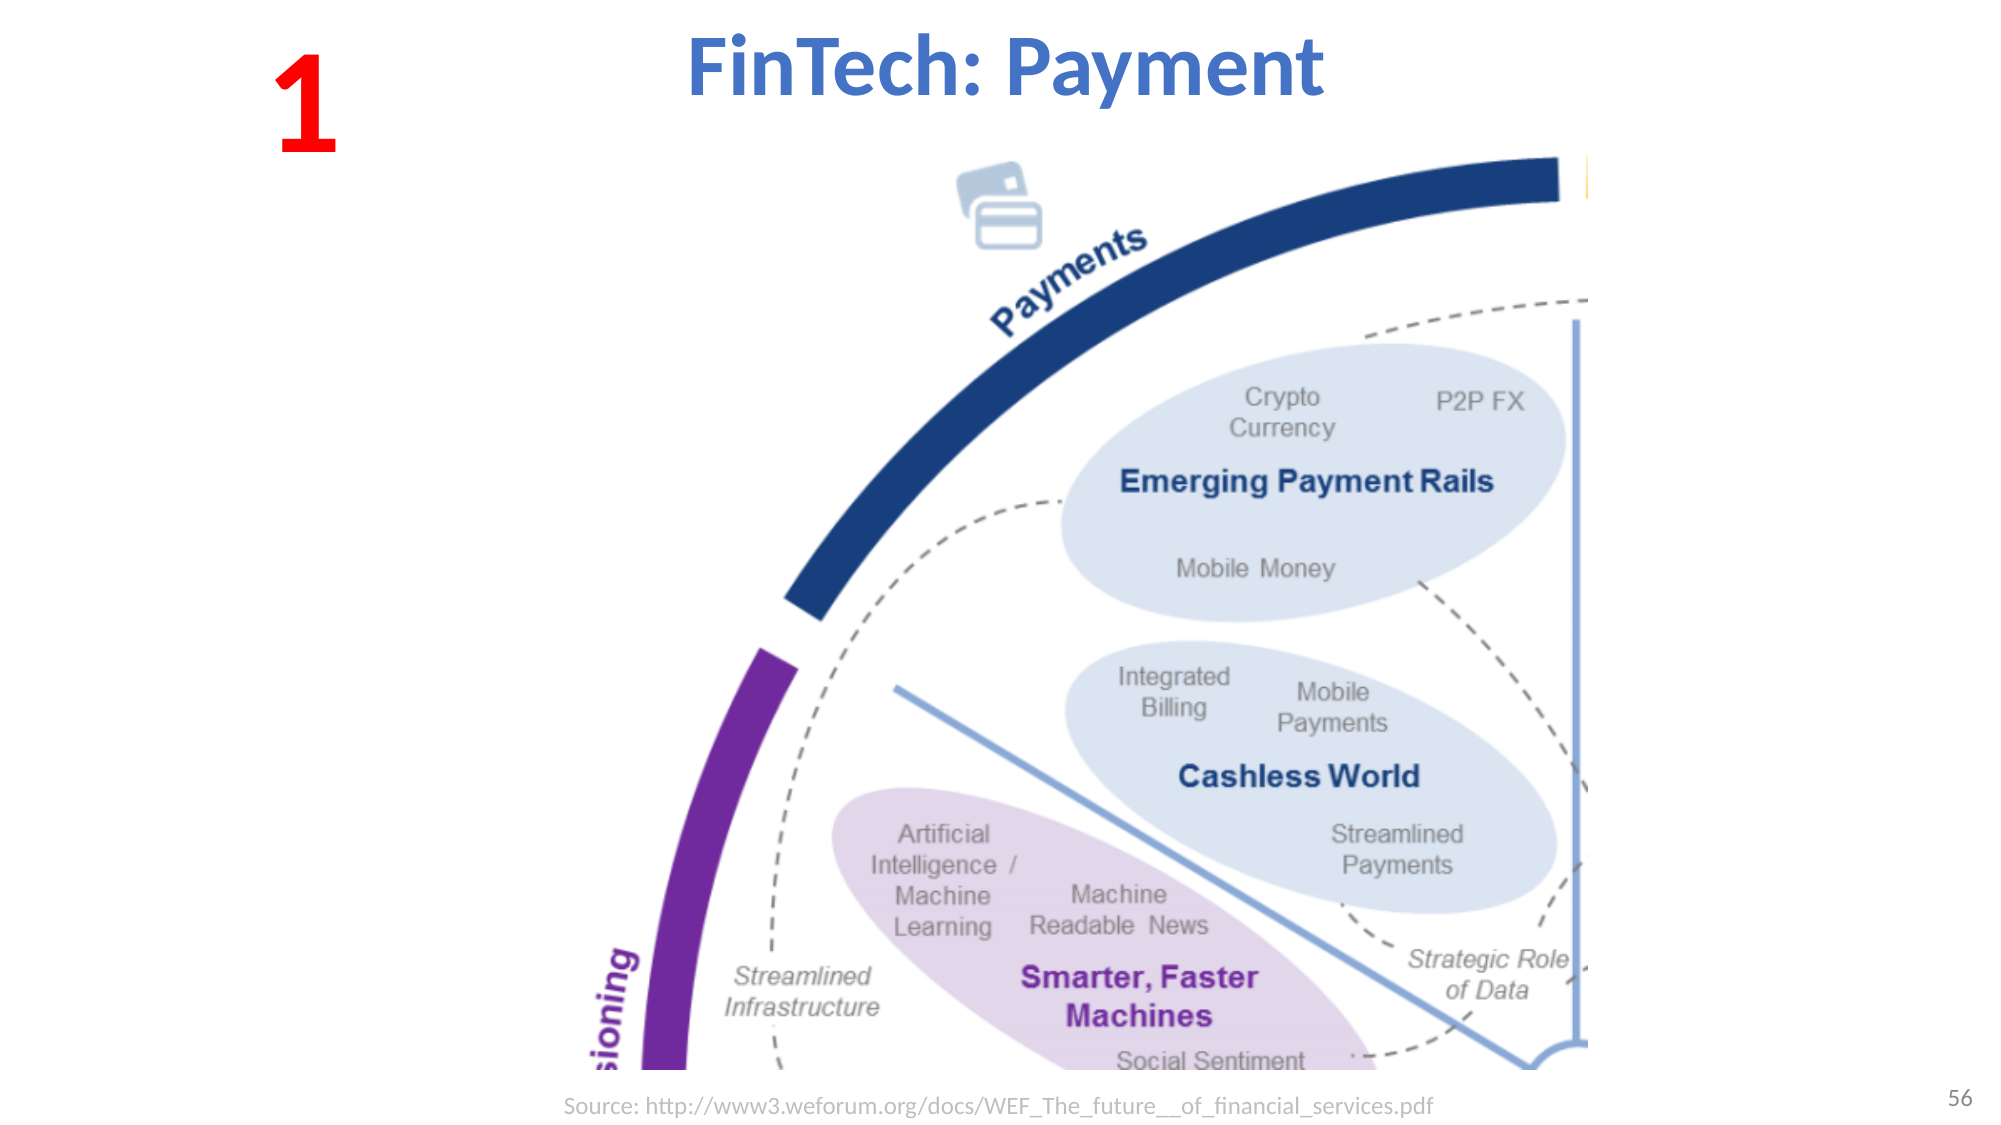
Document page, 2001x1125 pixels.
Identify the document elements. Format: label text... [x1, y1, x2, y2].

title FinTech: Payment [357, 0, 1745, 121]
picture [444, 125, 1588, 1070]
text_box 1 [250, 0, 357, 191]
text_box Source: http://www3.weforum.org/docs/WEF_The_future__of_financial_services.pdf [342, 1082, 1658, 1125]
slide_number 56 [1830, 1076, 1989, 1116]
